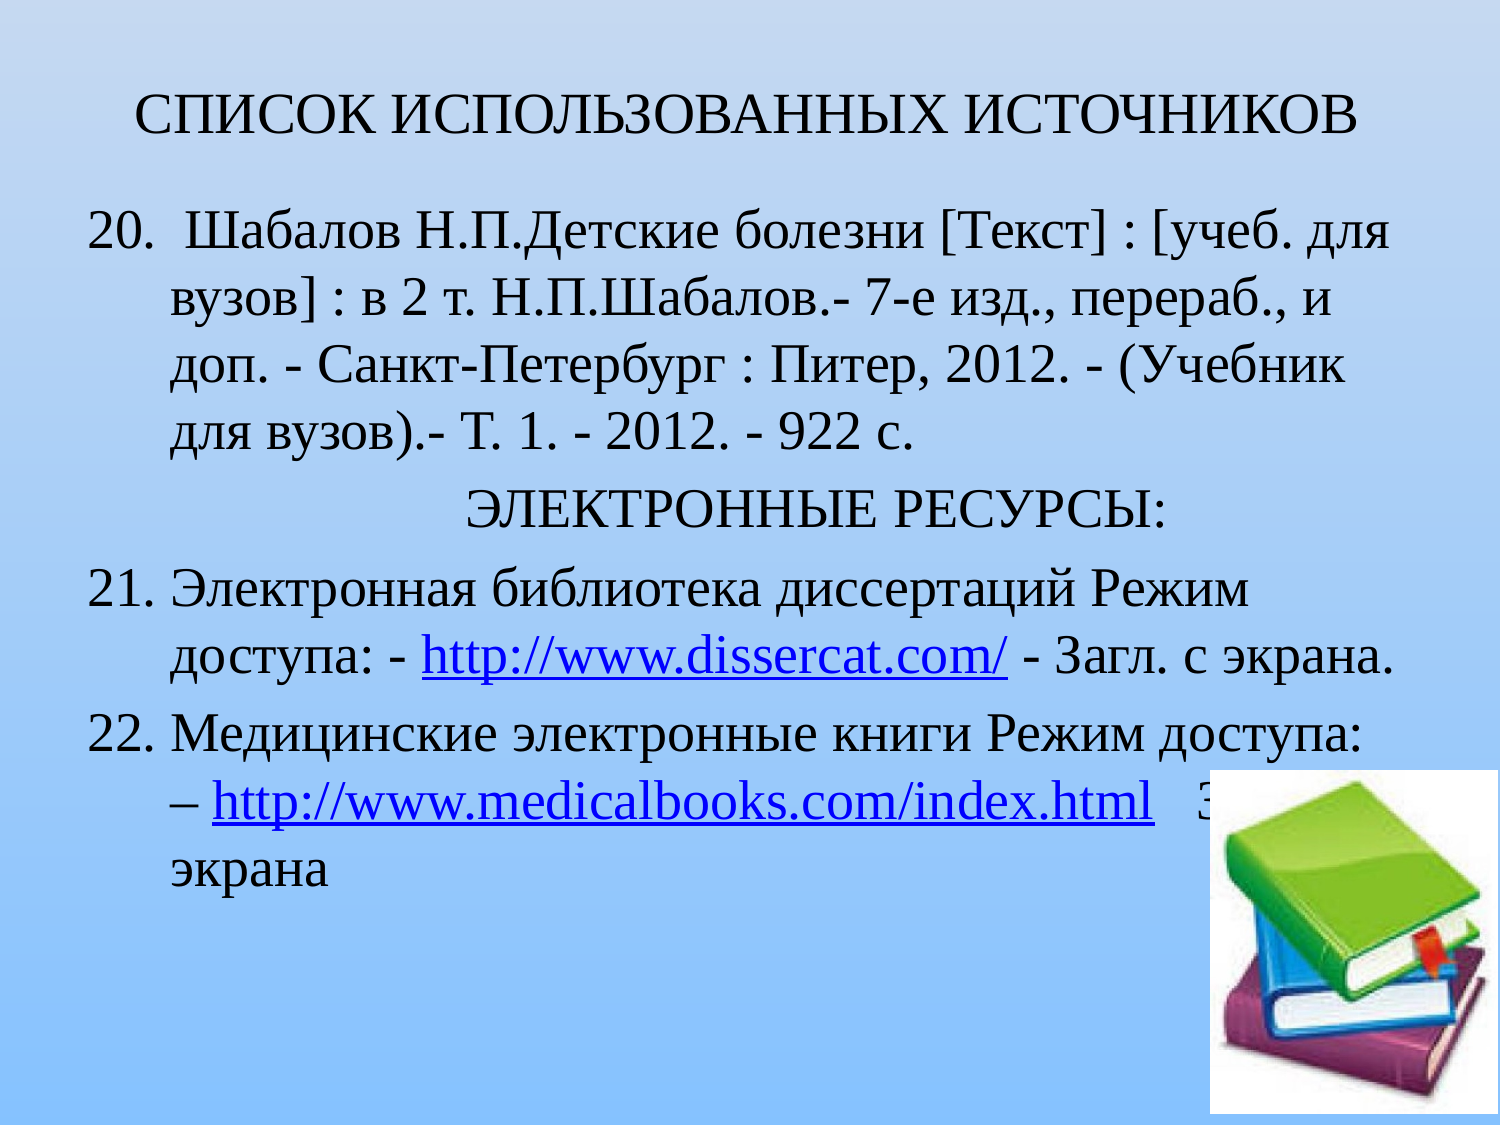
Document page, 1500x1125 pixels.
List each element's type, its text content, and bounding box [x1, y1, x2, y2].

title СПИСОК ИСПОЛЬЗОВАННЫХ ИСТОЧНИКОВ [72, 66, 1422, 155]
picture [1210, 770, 1498, 1114]
list Шабалов Н.П.Детские болезни [Текст] : [учеб. для вузов] : в 2 т. Н.П.Шабалов.- 7-е изд., перераб., и доп. - Санкт-Петербург : Питер, 2012. - (Учебник для вузов).- Т. 1. - 2012. - 922 с. ЭЛЕКТРОННЫЕ РЕСУРСЫ: Электронная библиотека диссертаций Режим доступа: - http://www.dissercat.com/ - Загл. с экрана. Медицинские электронные книги Режим доступа: – http://www.medicalbooks.com/index.html Загл. с экрана [72, 184, 1422, 927]
